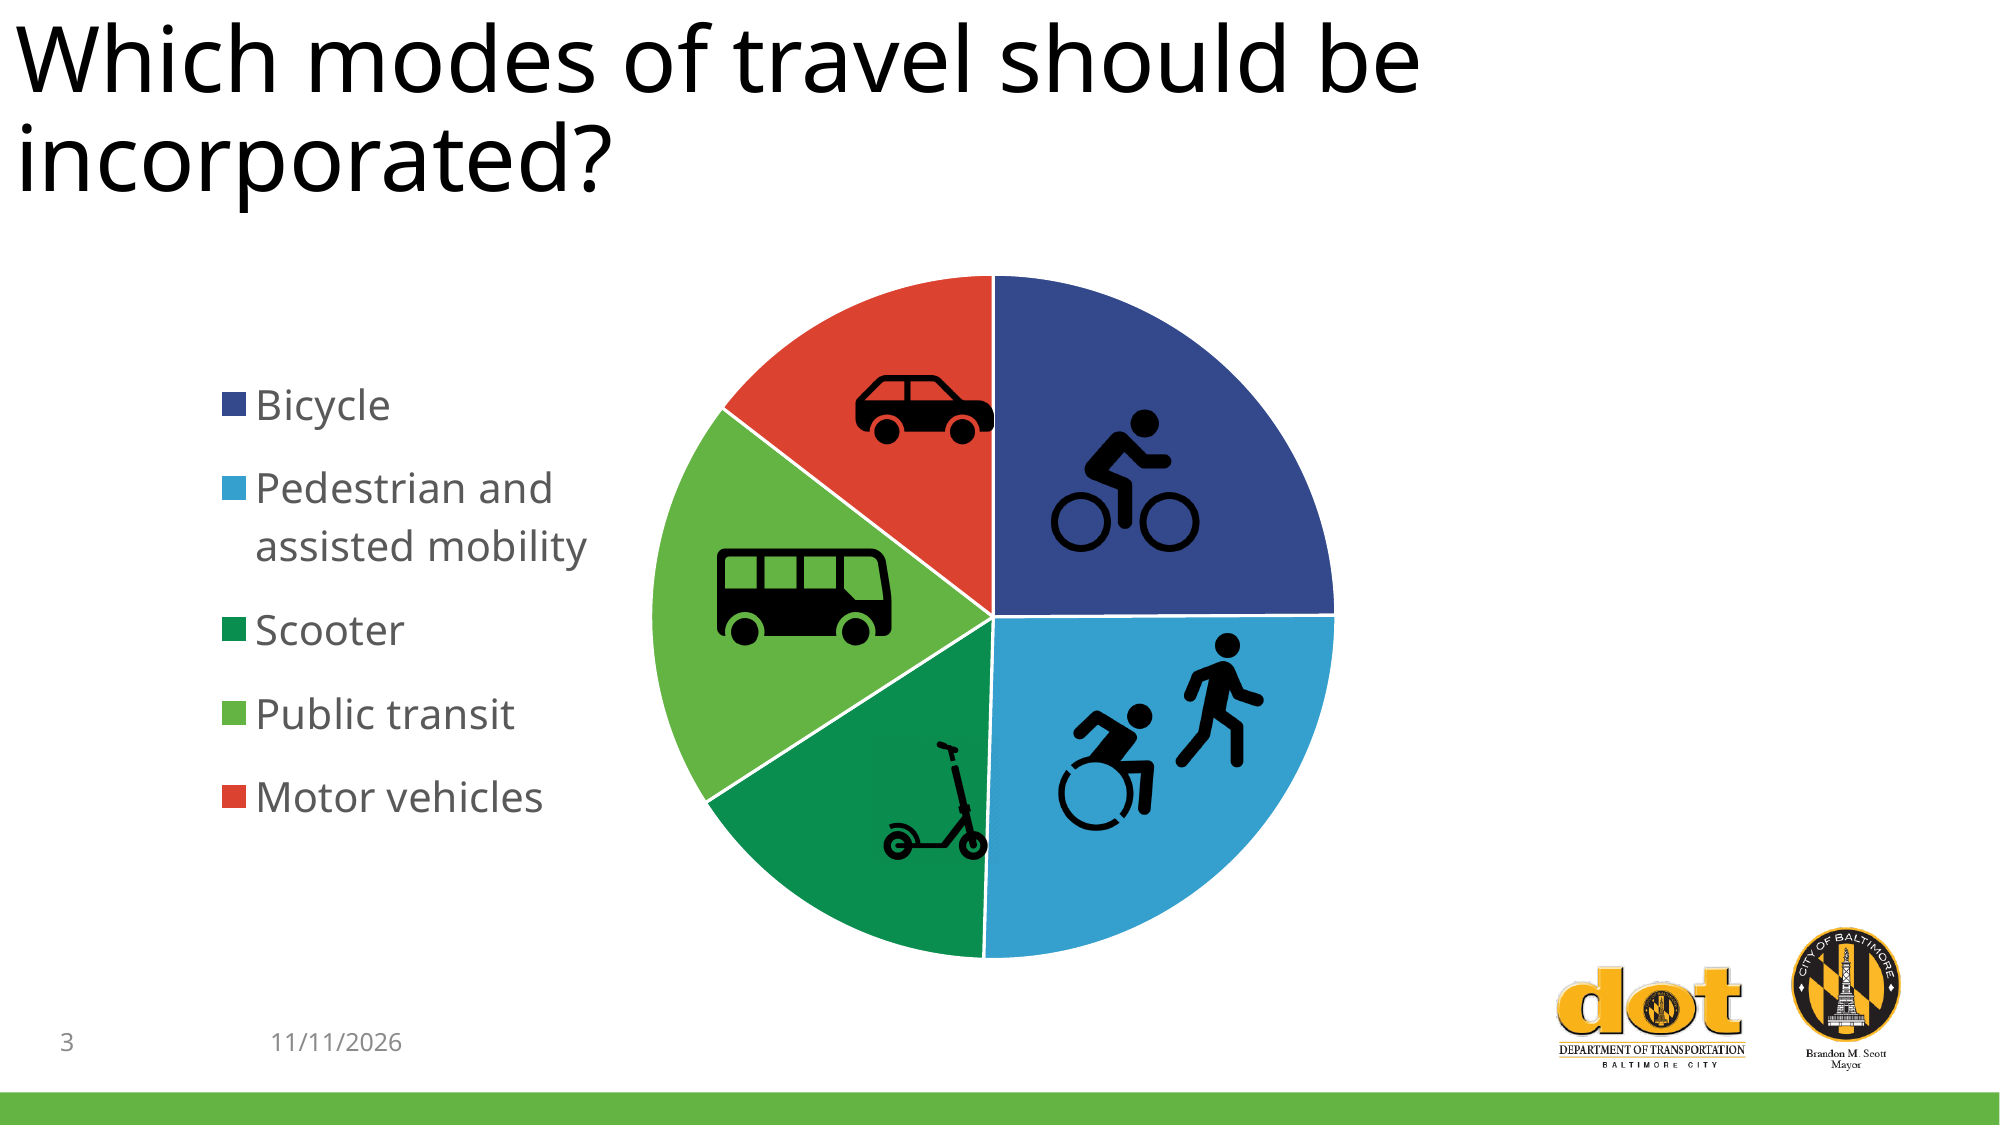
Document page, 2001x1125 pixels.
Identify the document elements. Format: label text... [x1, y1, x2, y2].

title Which modes of travel should be incorporated? [0, 3, 1905, 221]
slide_number 3 [45, 1013, 161, 1074]
picture [1550, 925, 1905, 1074]
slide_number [255, 1013, 480, 1074]
chart [0, 259, 1615, 974]
picture [871, 736, 1001, 865]
